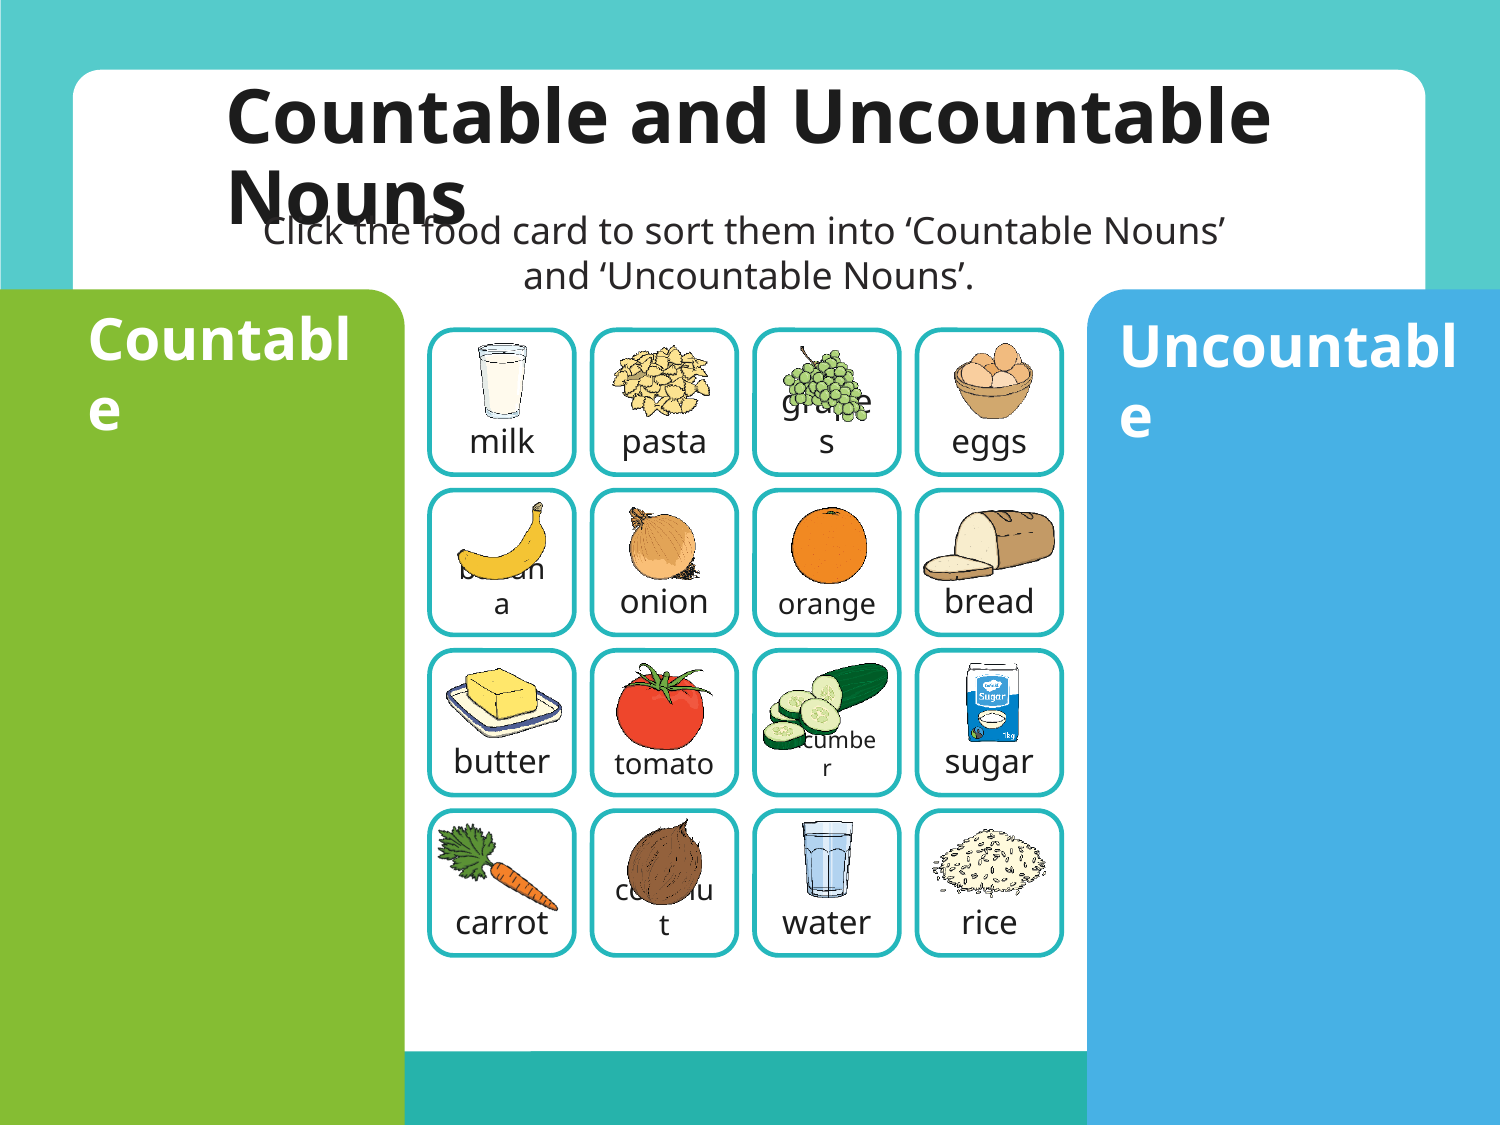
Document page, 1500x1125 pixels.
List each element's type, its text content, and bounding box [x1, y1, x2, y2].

text_box Click the food card to sort them into ‘Countable Nouns’ and ‘Uncountable Nouns’. [128, 199, 1370, 305]
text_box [917, 650, 1062, 796]
picture [406, 1052, 1086, 1125]
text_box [917, 810, 1062, 956]
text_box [429, 329, 575, 475]
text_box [592, 650, 737, 796]
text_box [592, 810, 737, 956]
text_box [754, 490, 900, 635]
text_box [426, 810, 575, 956]
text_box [917, 490, 1062, 635]
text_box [754, 329, 900, 475]
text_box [429, 650, 575, 796]
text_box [429, 490, 575, 635]
picture [0, 0, 1500, 288]
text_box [917, 329, 1062, 475]
text_box Countable [72, 295, 396, 450]
text_box Uncountable [1103, 302, 1489, 457]
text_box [592, 490, 737, 635]
title Countable and Uncountable Nouns [73, 76, 1426, 244]
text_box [592, 329, 737, 475]
text_box [0, 288, 406, 1125]
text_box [754, 810, 900, 956]
text_box [1086, 288, 1500, 1125]
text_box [754, 650, 900, 796]
